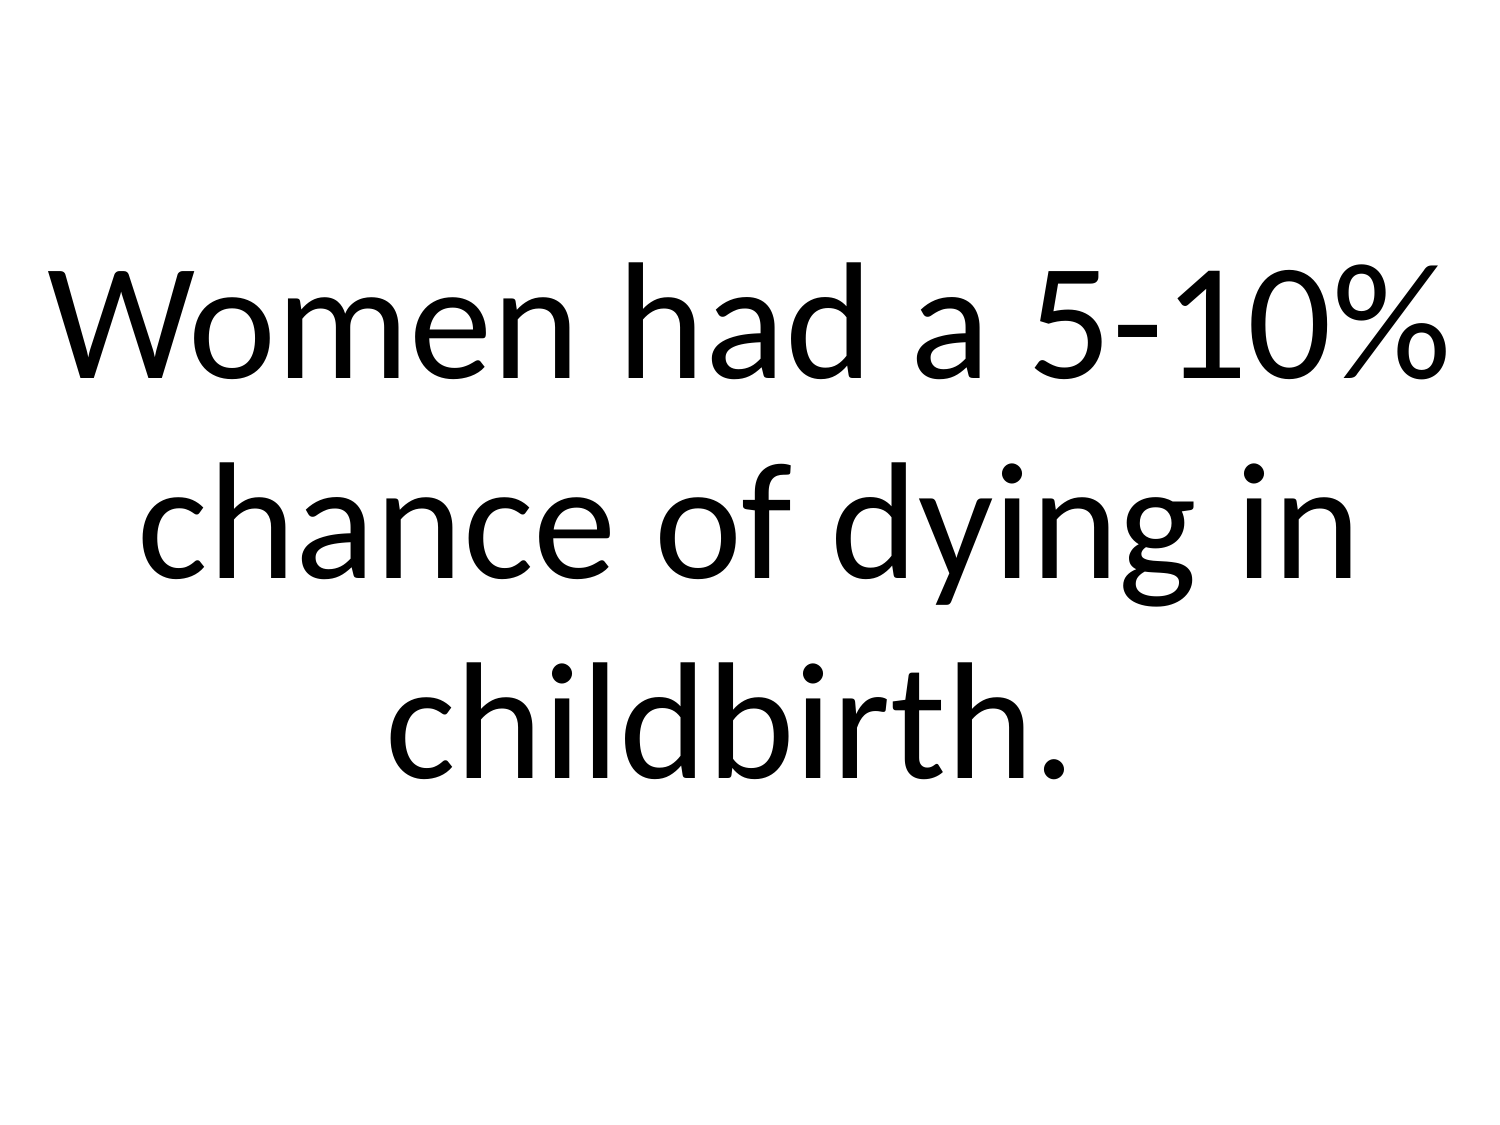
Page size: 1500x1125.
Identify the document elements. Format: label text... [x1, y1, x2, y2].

text_box Women had a 5-10% chance of dying in childbirth. [0, 204, 1500, 820]
